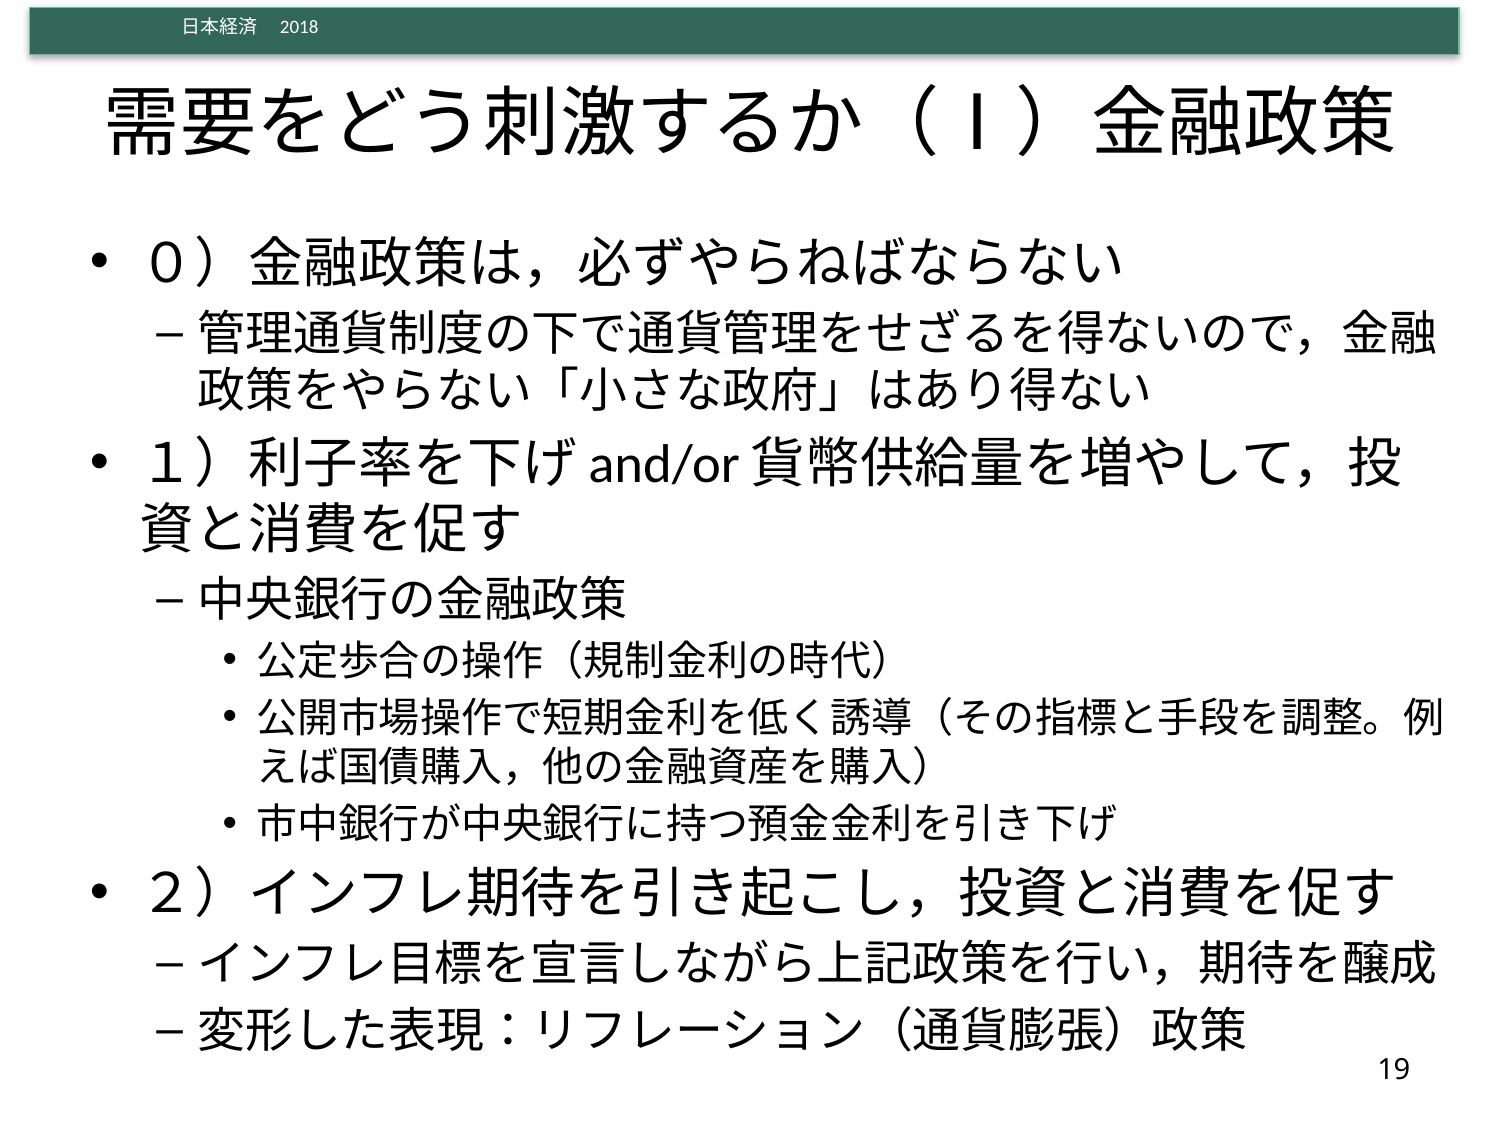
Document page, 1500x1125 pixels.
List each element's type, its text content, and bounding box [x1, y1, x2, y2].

list ０）金融政策は，必ずやらねばならない 管理通貨制度の下で通貨管理をせざるを得ないので，金融政策をやらない「小さな政府」はあり得ない １）利子率を下げand/or貨幣供給量を増やして，投資と消費を促す 中央銀行の金融政策 公定歩合の操作（規制金利の時代） 公開市場操作で短期金利を低く誘導（その指標と手段を調整。例えば国債購入，他の金融資産を購入） 市中銀行が中央銀行に持つ預金金利を引き下げ ２）インフレ期待を引き起こし，投資と消費を促す インフレ目標を宣言しながら上記政策を行い，期待を醸成 変形した表現：リフレーション（通貨膨張）政策 [75, 219, 1471, 1118]
title 需要をどう刺激するか（Ⅰ）金融政策 [75, 66, 1425, 219]
slide_number 19 [1299, 1042, 1425, 1103]
